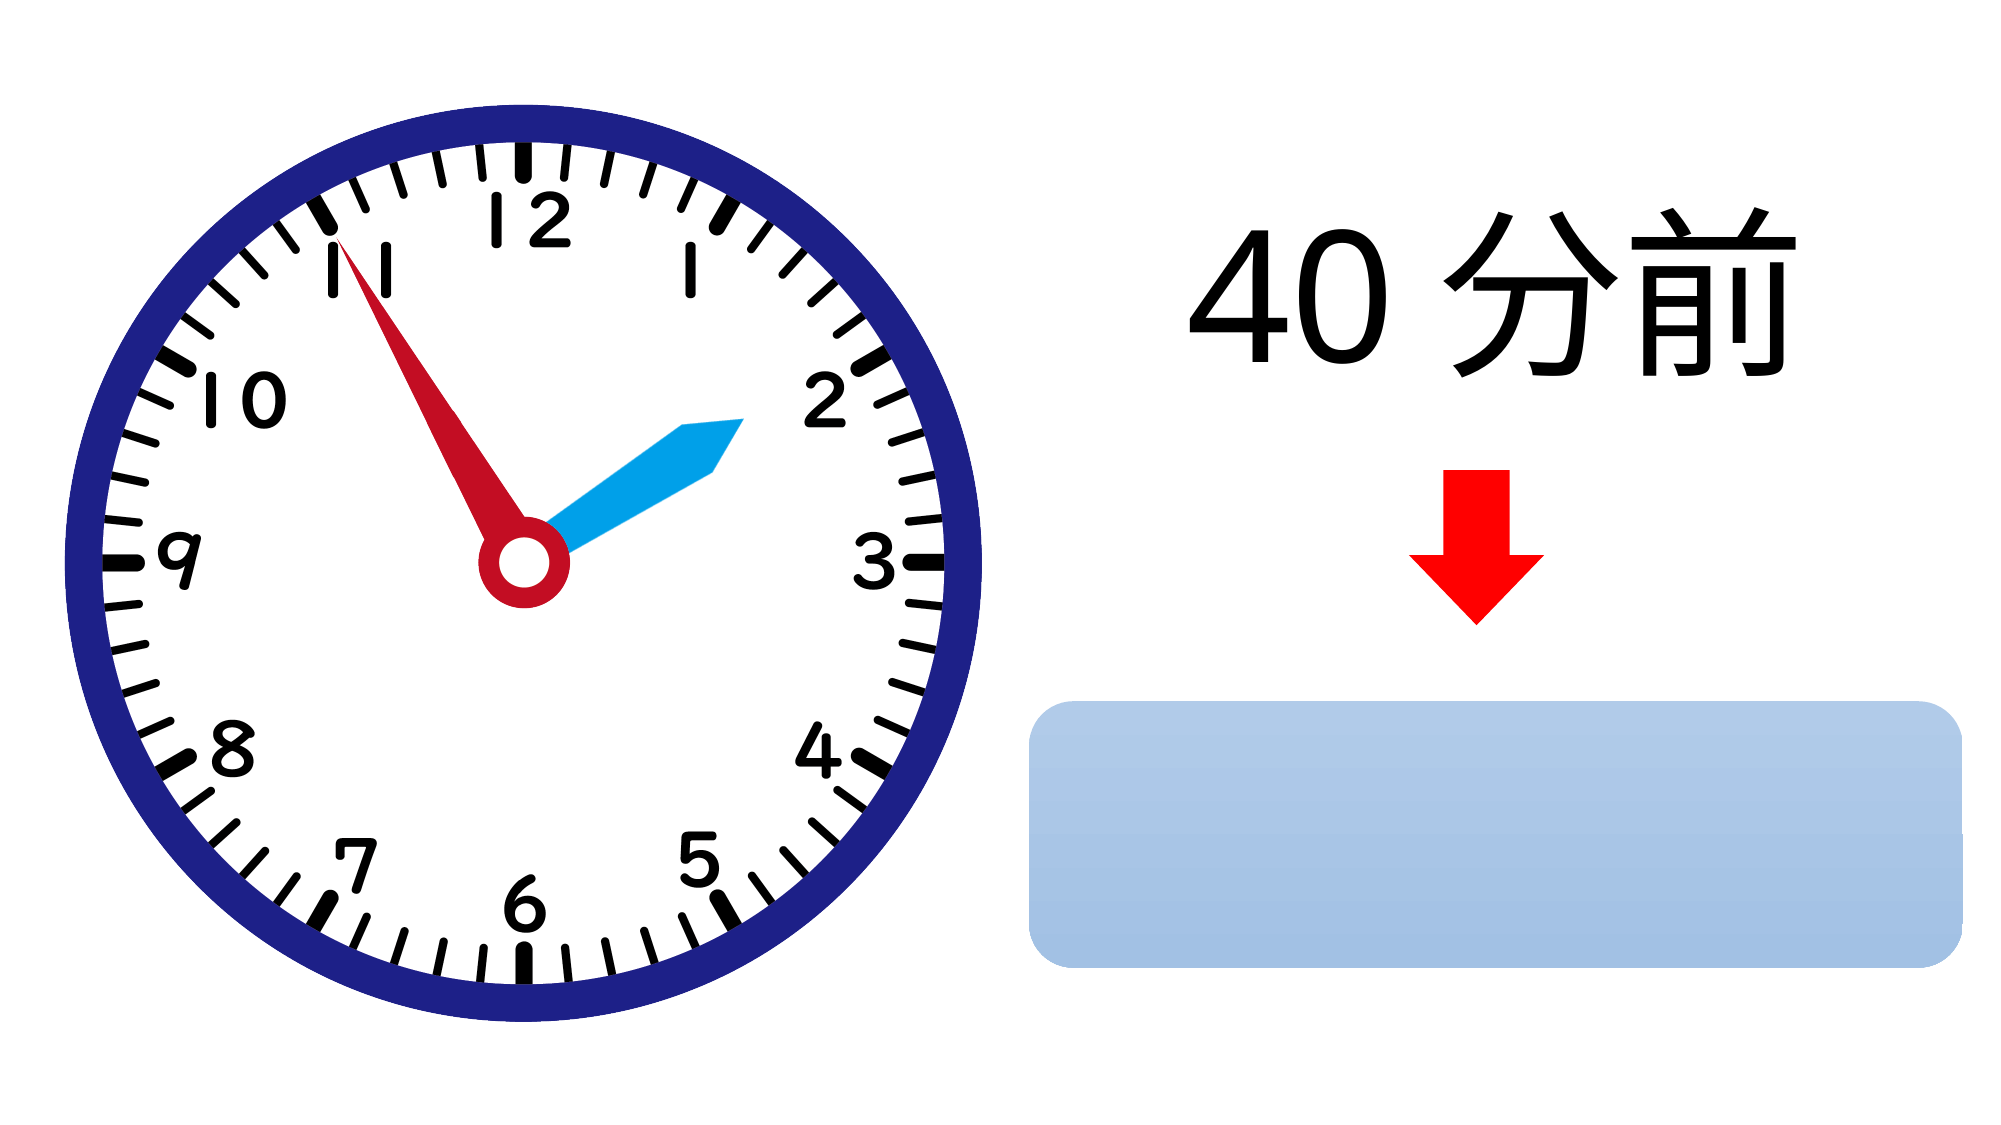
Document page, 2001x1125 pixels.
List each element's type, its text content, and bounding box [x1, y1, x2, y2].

text_box [1406, 468, 1547, 627]
picture [33, 74, 1005, 1050]
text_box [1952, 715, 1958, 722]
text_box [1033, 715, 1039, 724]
text_box [1028, 700, 1964, 969]
text_box 40分前 [1073, 171, 1918, 407]
